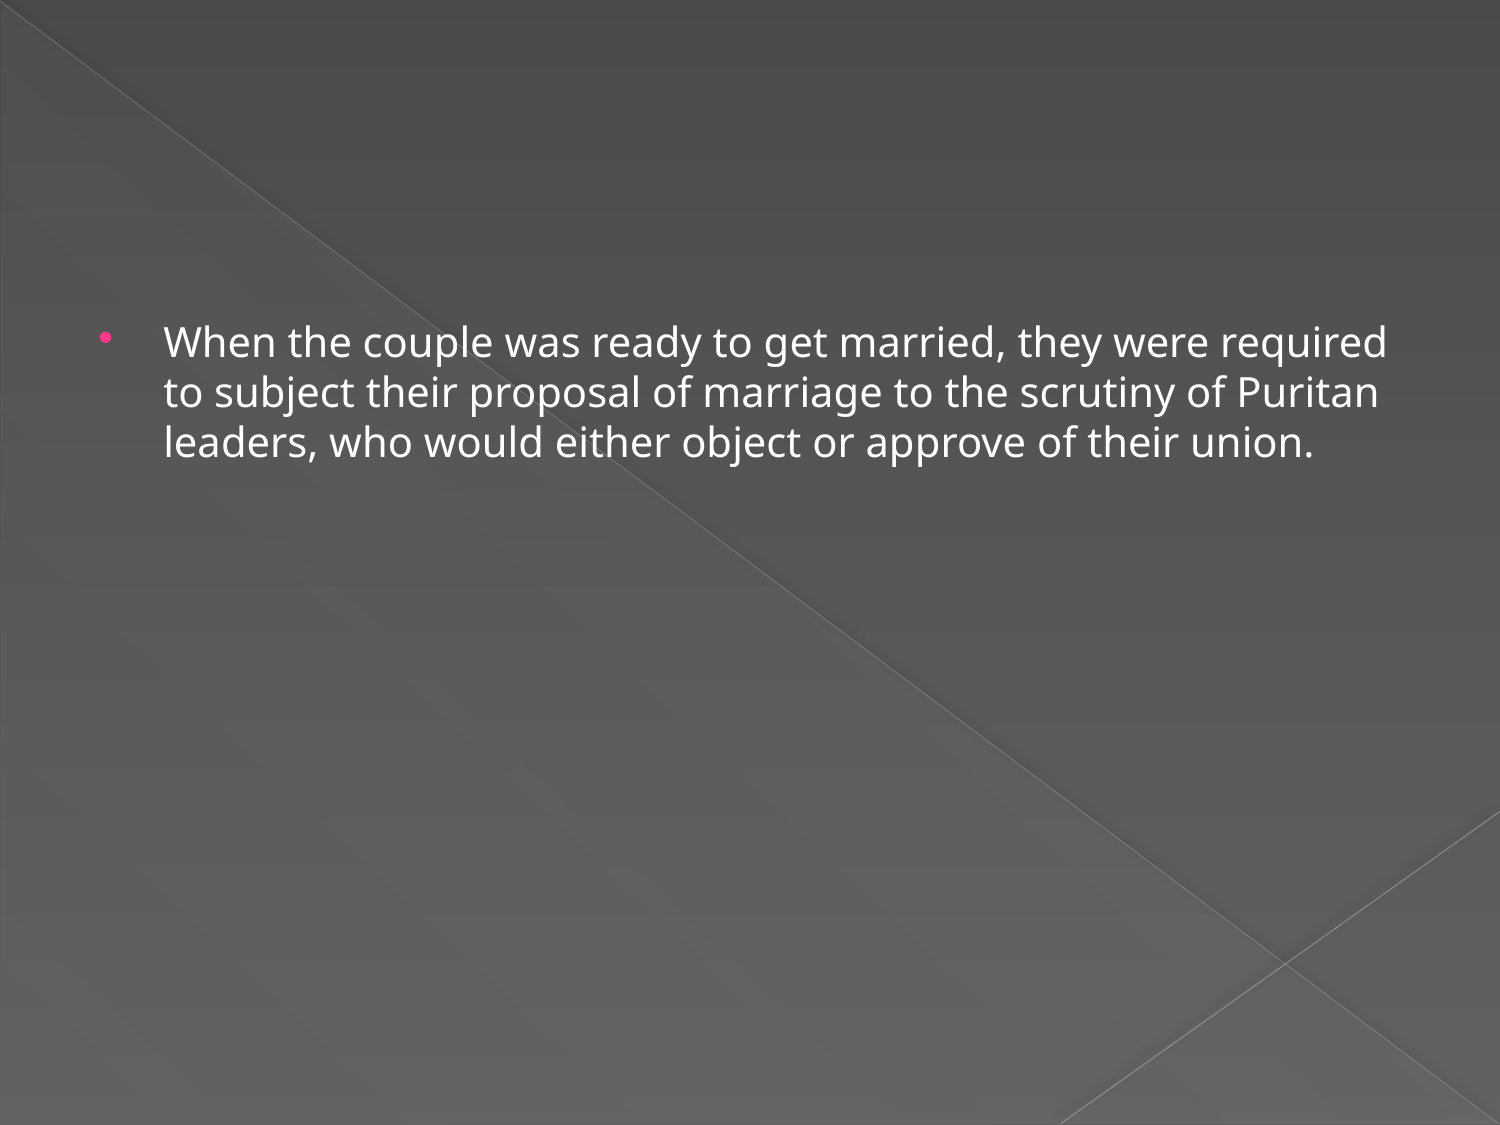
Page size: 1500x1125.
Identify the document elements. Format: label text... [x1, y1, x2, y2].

list When the couple was ready to get married, they were required to subject their proposal of marriage to the scrutiny of Puritan leaders, who would either object or approve of their union. [75, 308, 1425, 1059]
